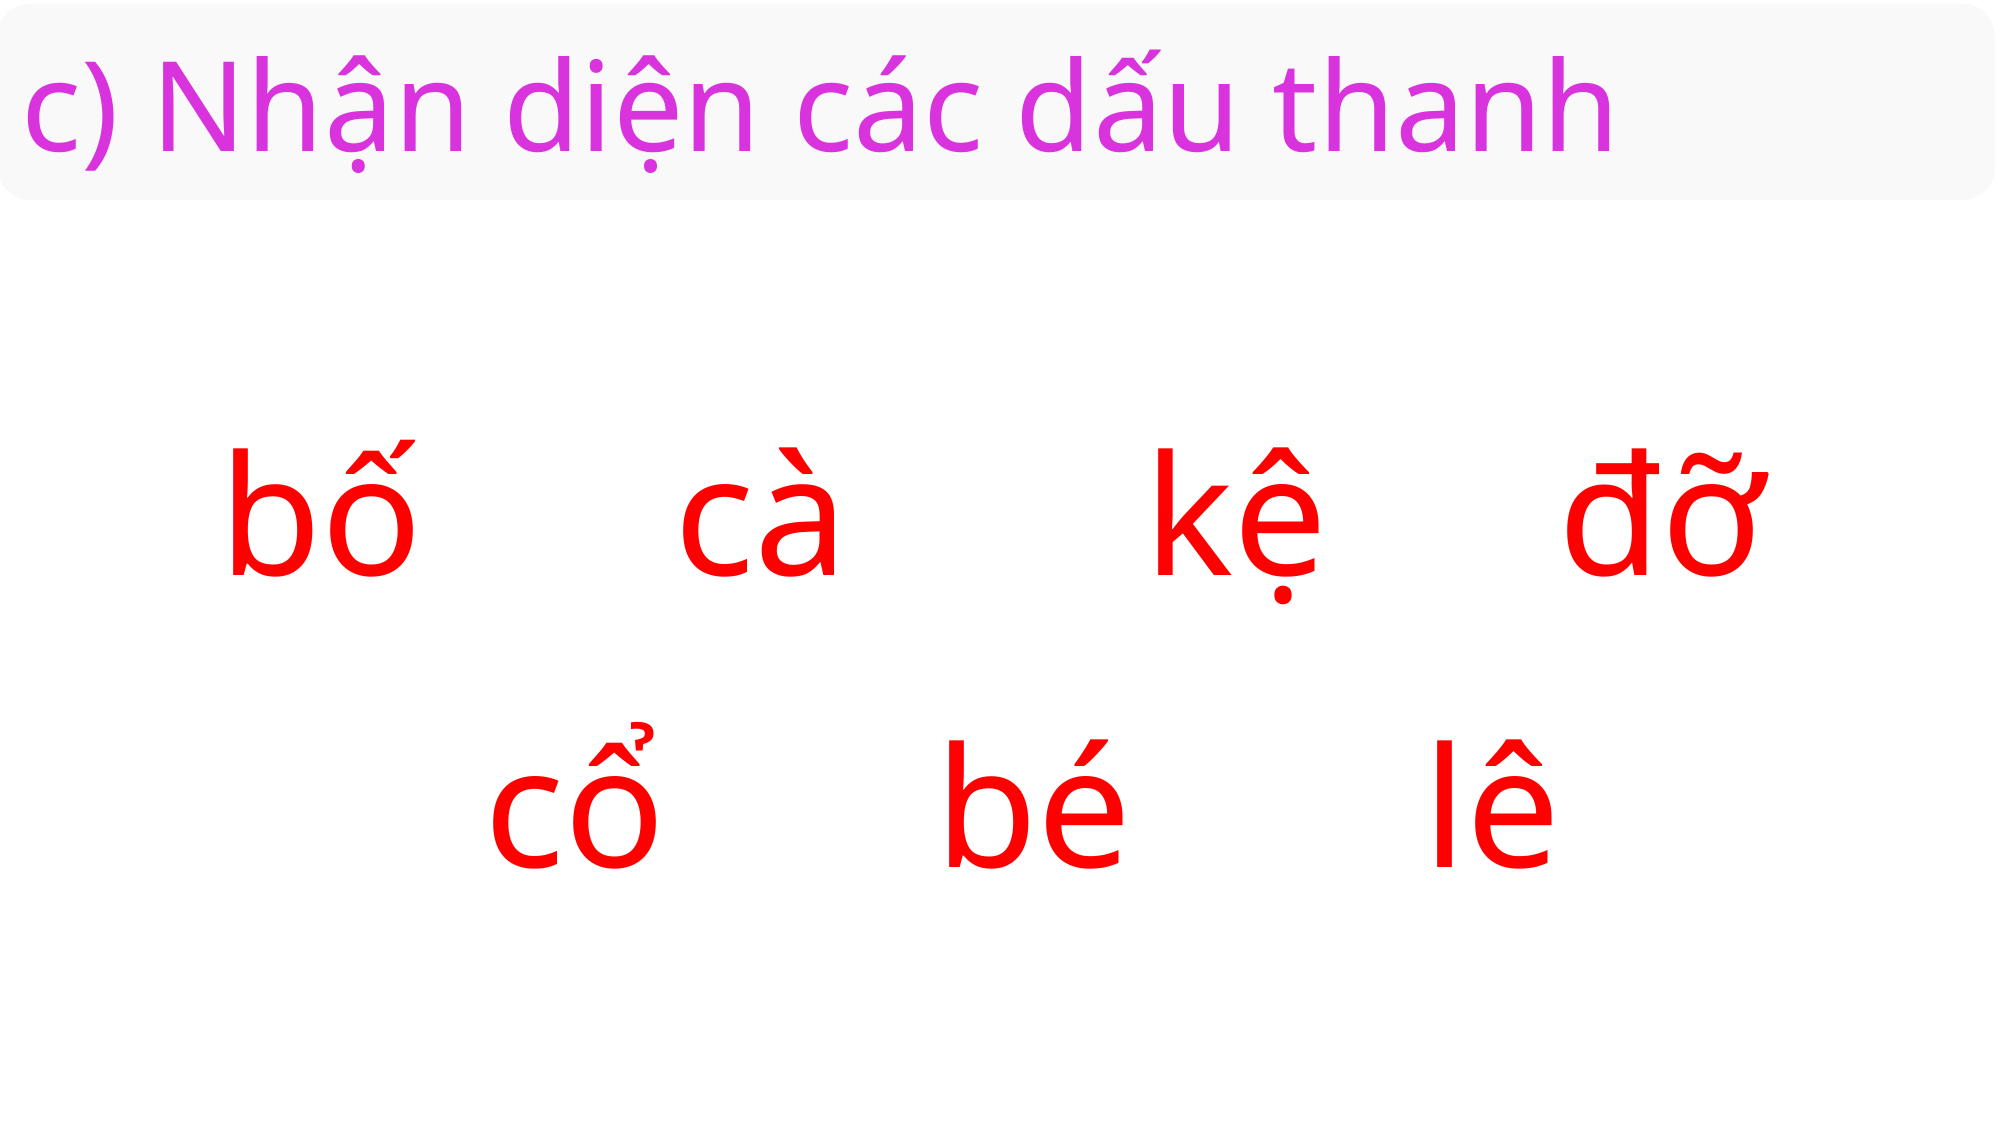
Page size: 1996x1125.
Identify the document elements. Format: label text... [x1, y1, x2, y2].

text_box bố [134, 374, 508, 642]
text_box bé [847, 667, 1220, 935]
text_box cổ [389, 667, 762, 935]
text_box đỡ [1475, 374, 1848, 642]
text_box c) Nhận diện các dấu thanh [0, 1, 1996, 202]
text_box lê [1305, 667, 1679, 935]
text_box kệ [1050, 374, 1423, 642]
text_box cà [575, 374, 948, 642]
